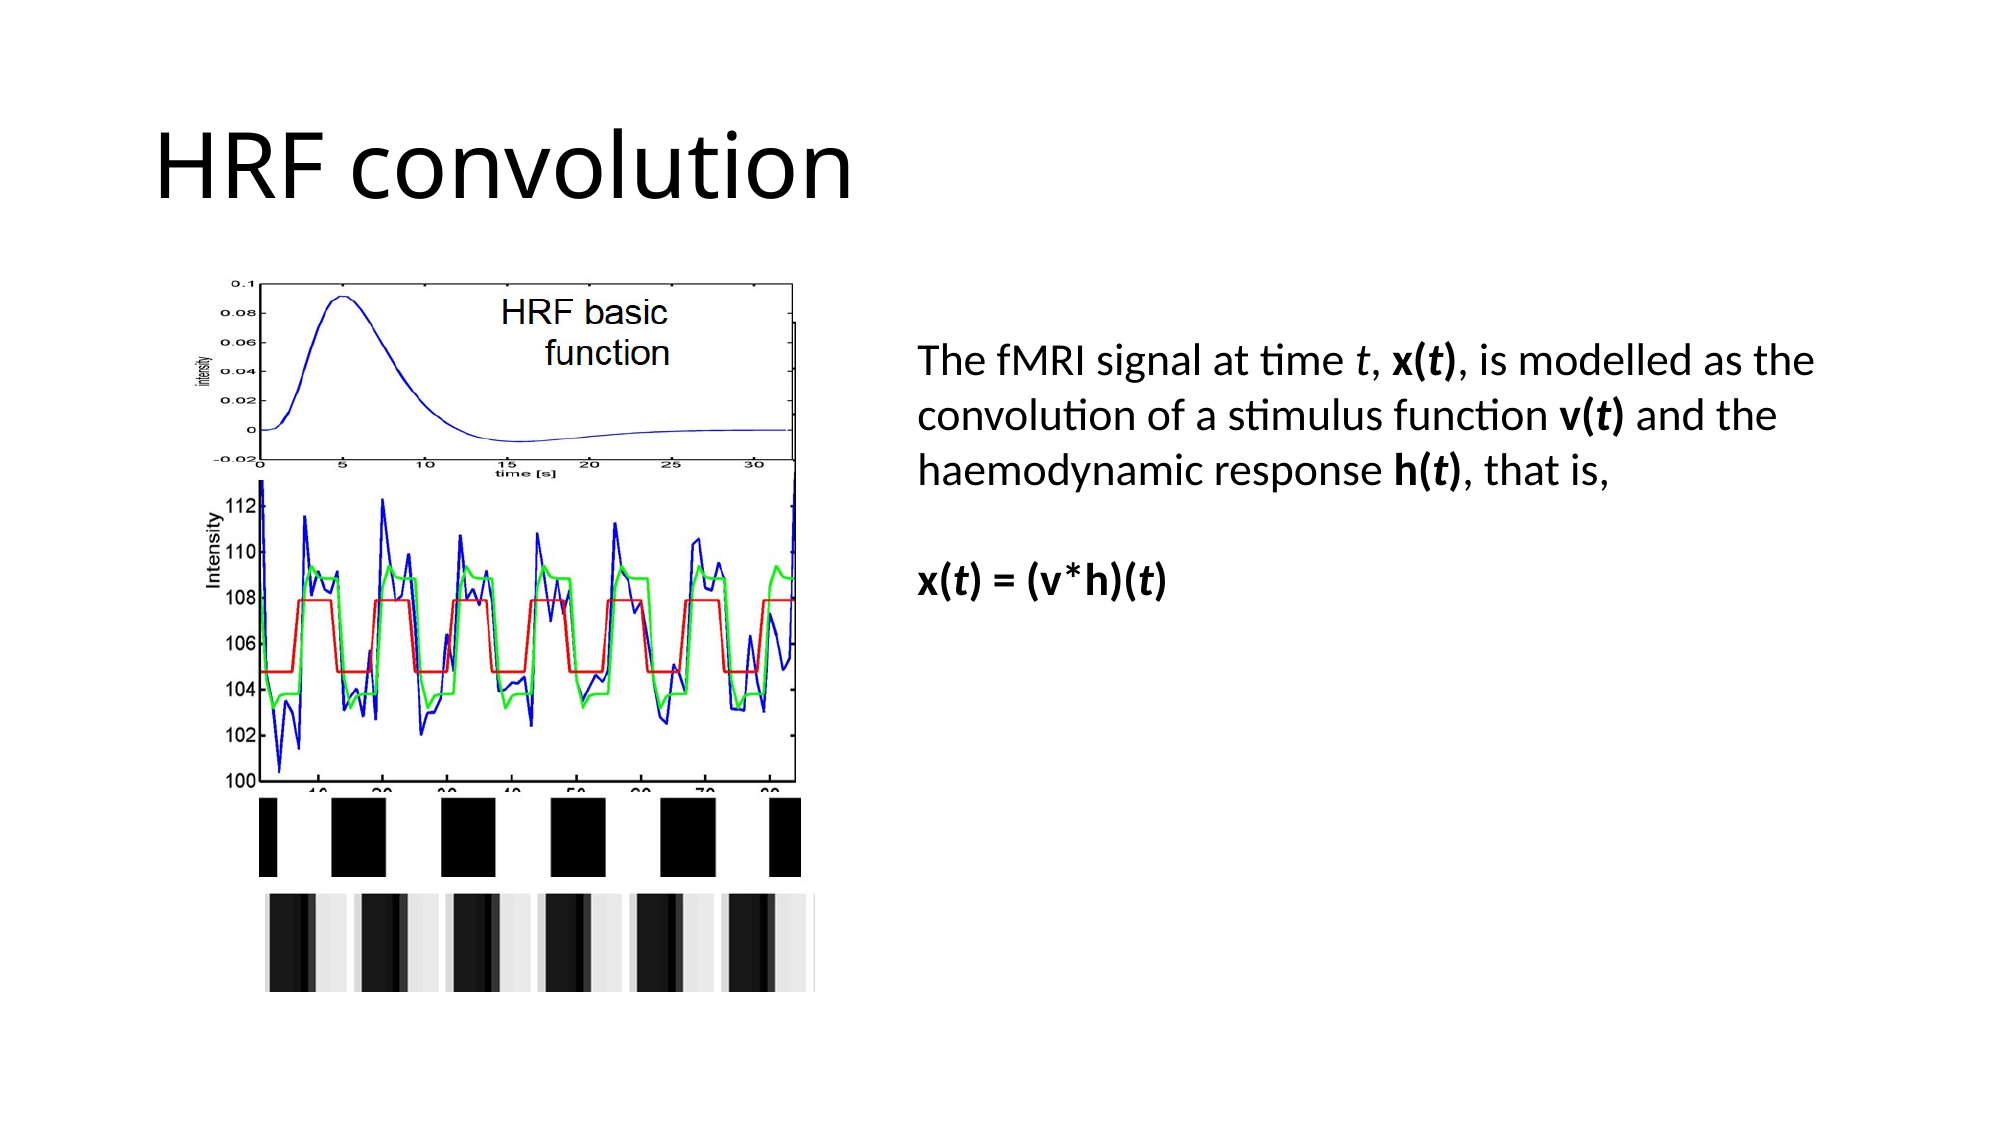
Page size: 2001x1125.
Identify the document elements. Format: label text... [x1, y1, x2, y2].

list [186, 277, 815, 992]
title HRF convolution [137, 59, 1863, 278]
text_box The fMRI signal at time t, x(t), is modelled as the convolution of a stimulus function v(t) and the haemodynamic response h(t), that is, x(t) = (v*h)(t) [902, 322, 1915, 668]
